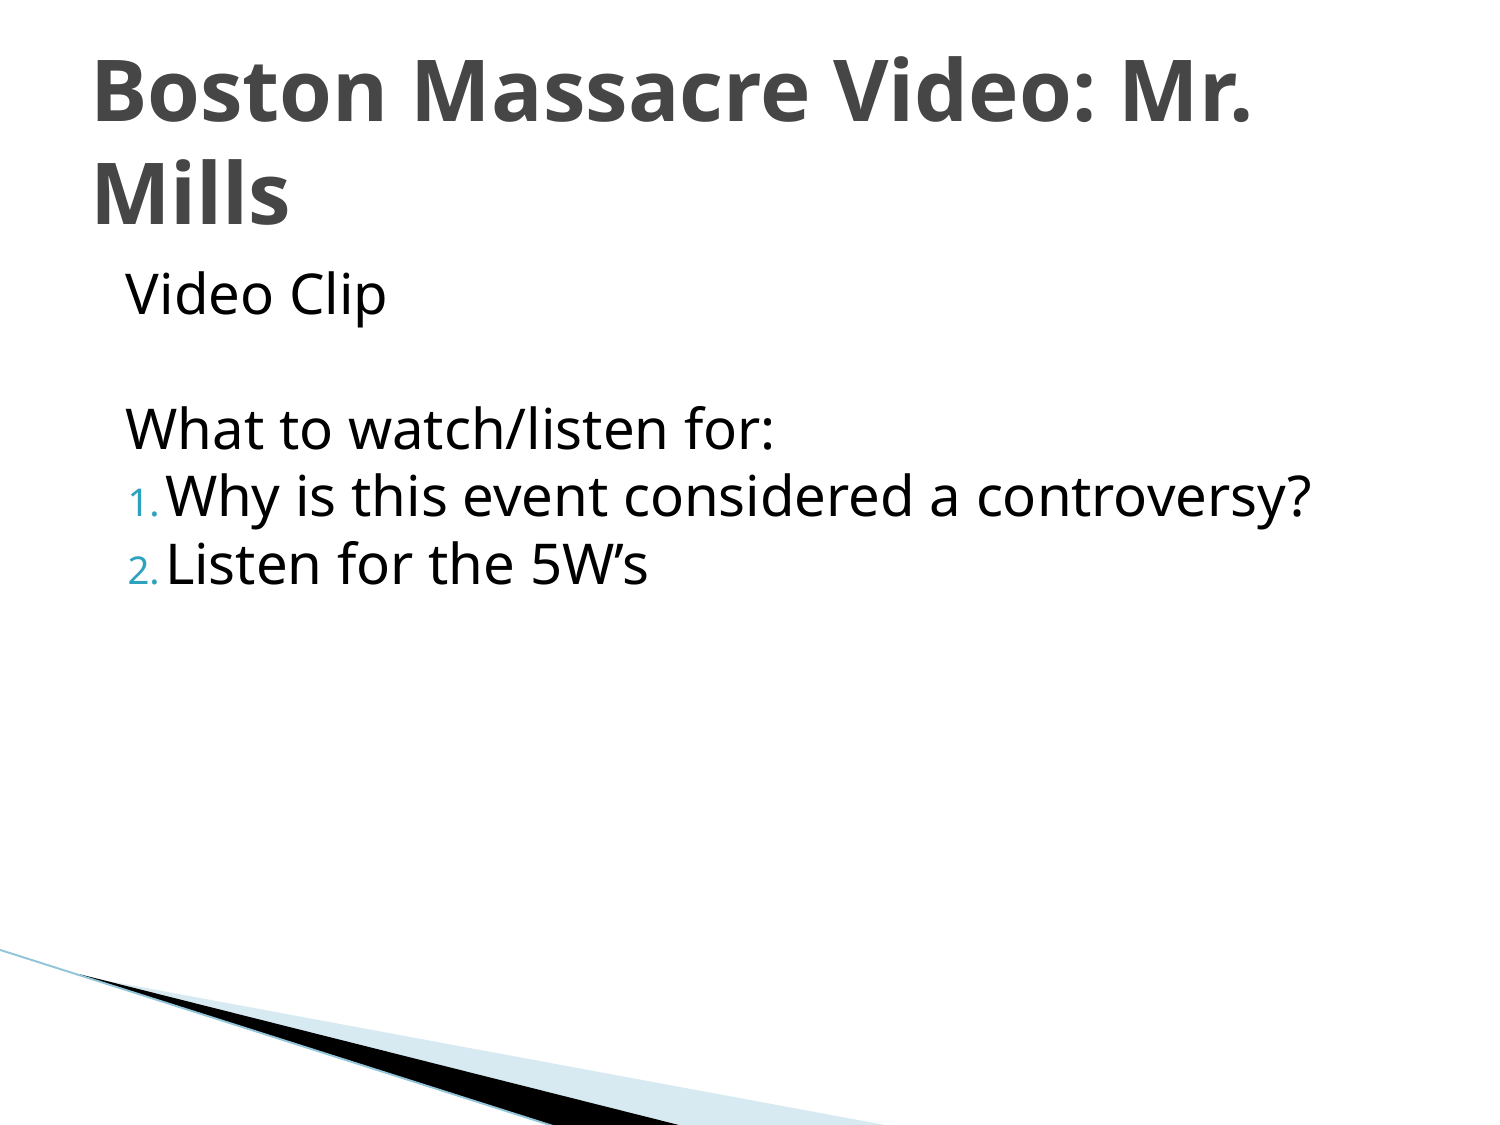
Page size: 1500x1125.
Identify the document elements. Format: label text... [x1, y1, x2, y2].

title Boston Massacre Video: Mr. Mills [75, 45, 1425, 233]
list Video Clip What to watch/listen for: Why is this event considered a controversy? Listen for the 5W’s [75, 243, 1425, 986]
